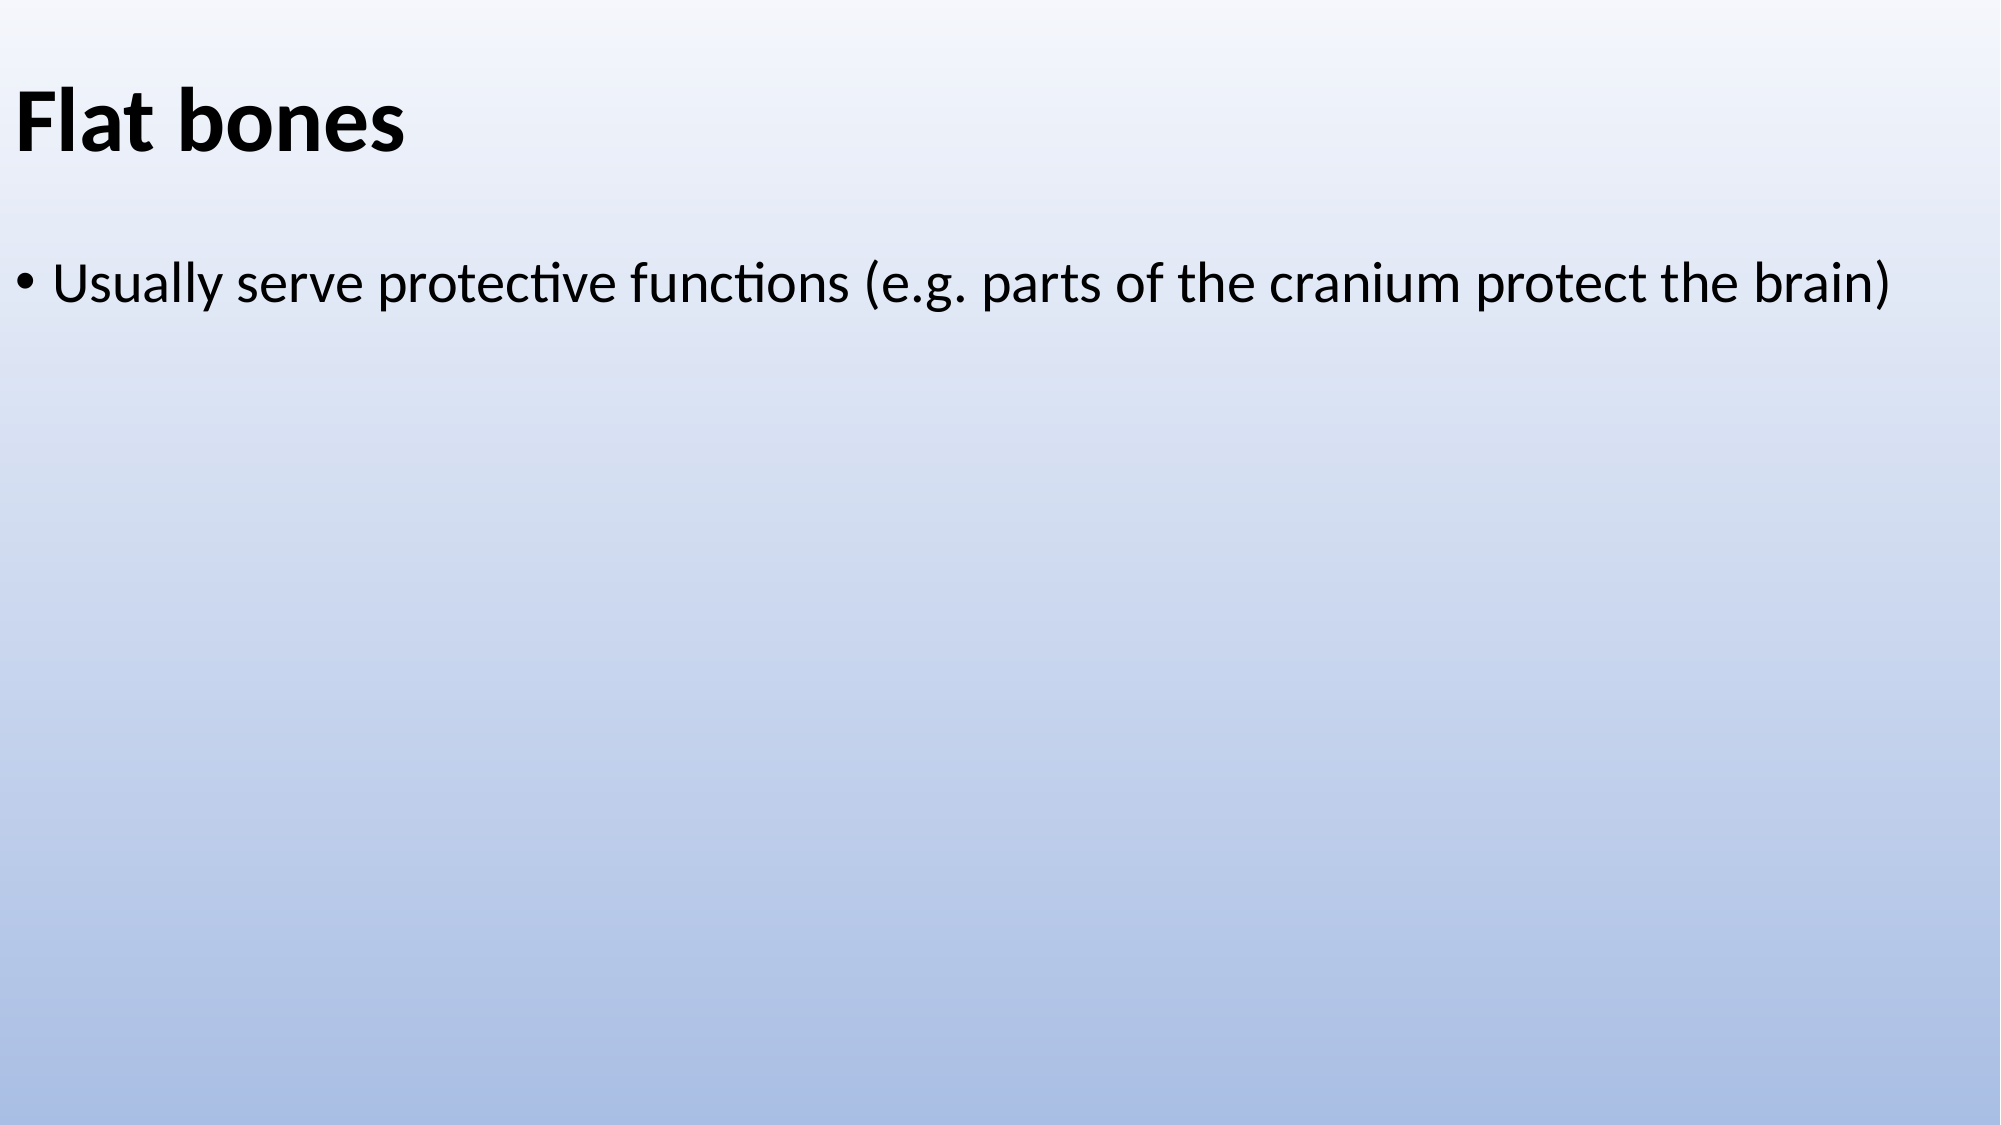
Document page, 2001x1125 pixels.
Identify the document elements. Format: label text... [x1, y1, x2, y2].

title Flat bones [0, 0, 2000, 244]
list Usually serve protective functions (e.g. parts of the cranium protect the brain) [0, 244, 2000, 1125]
